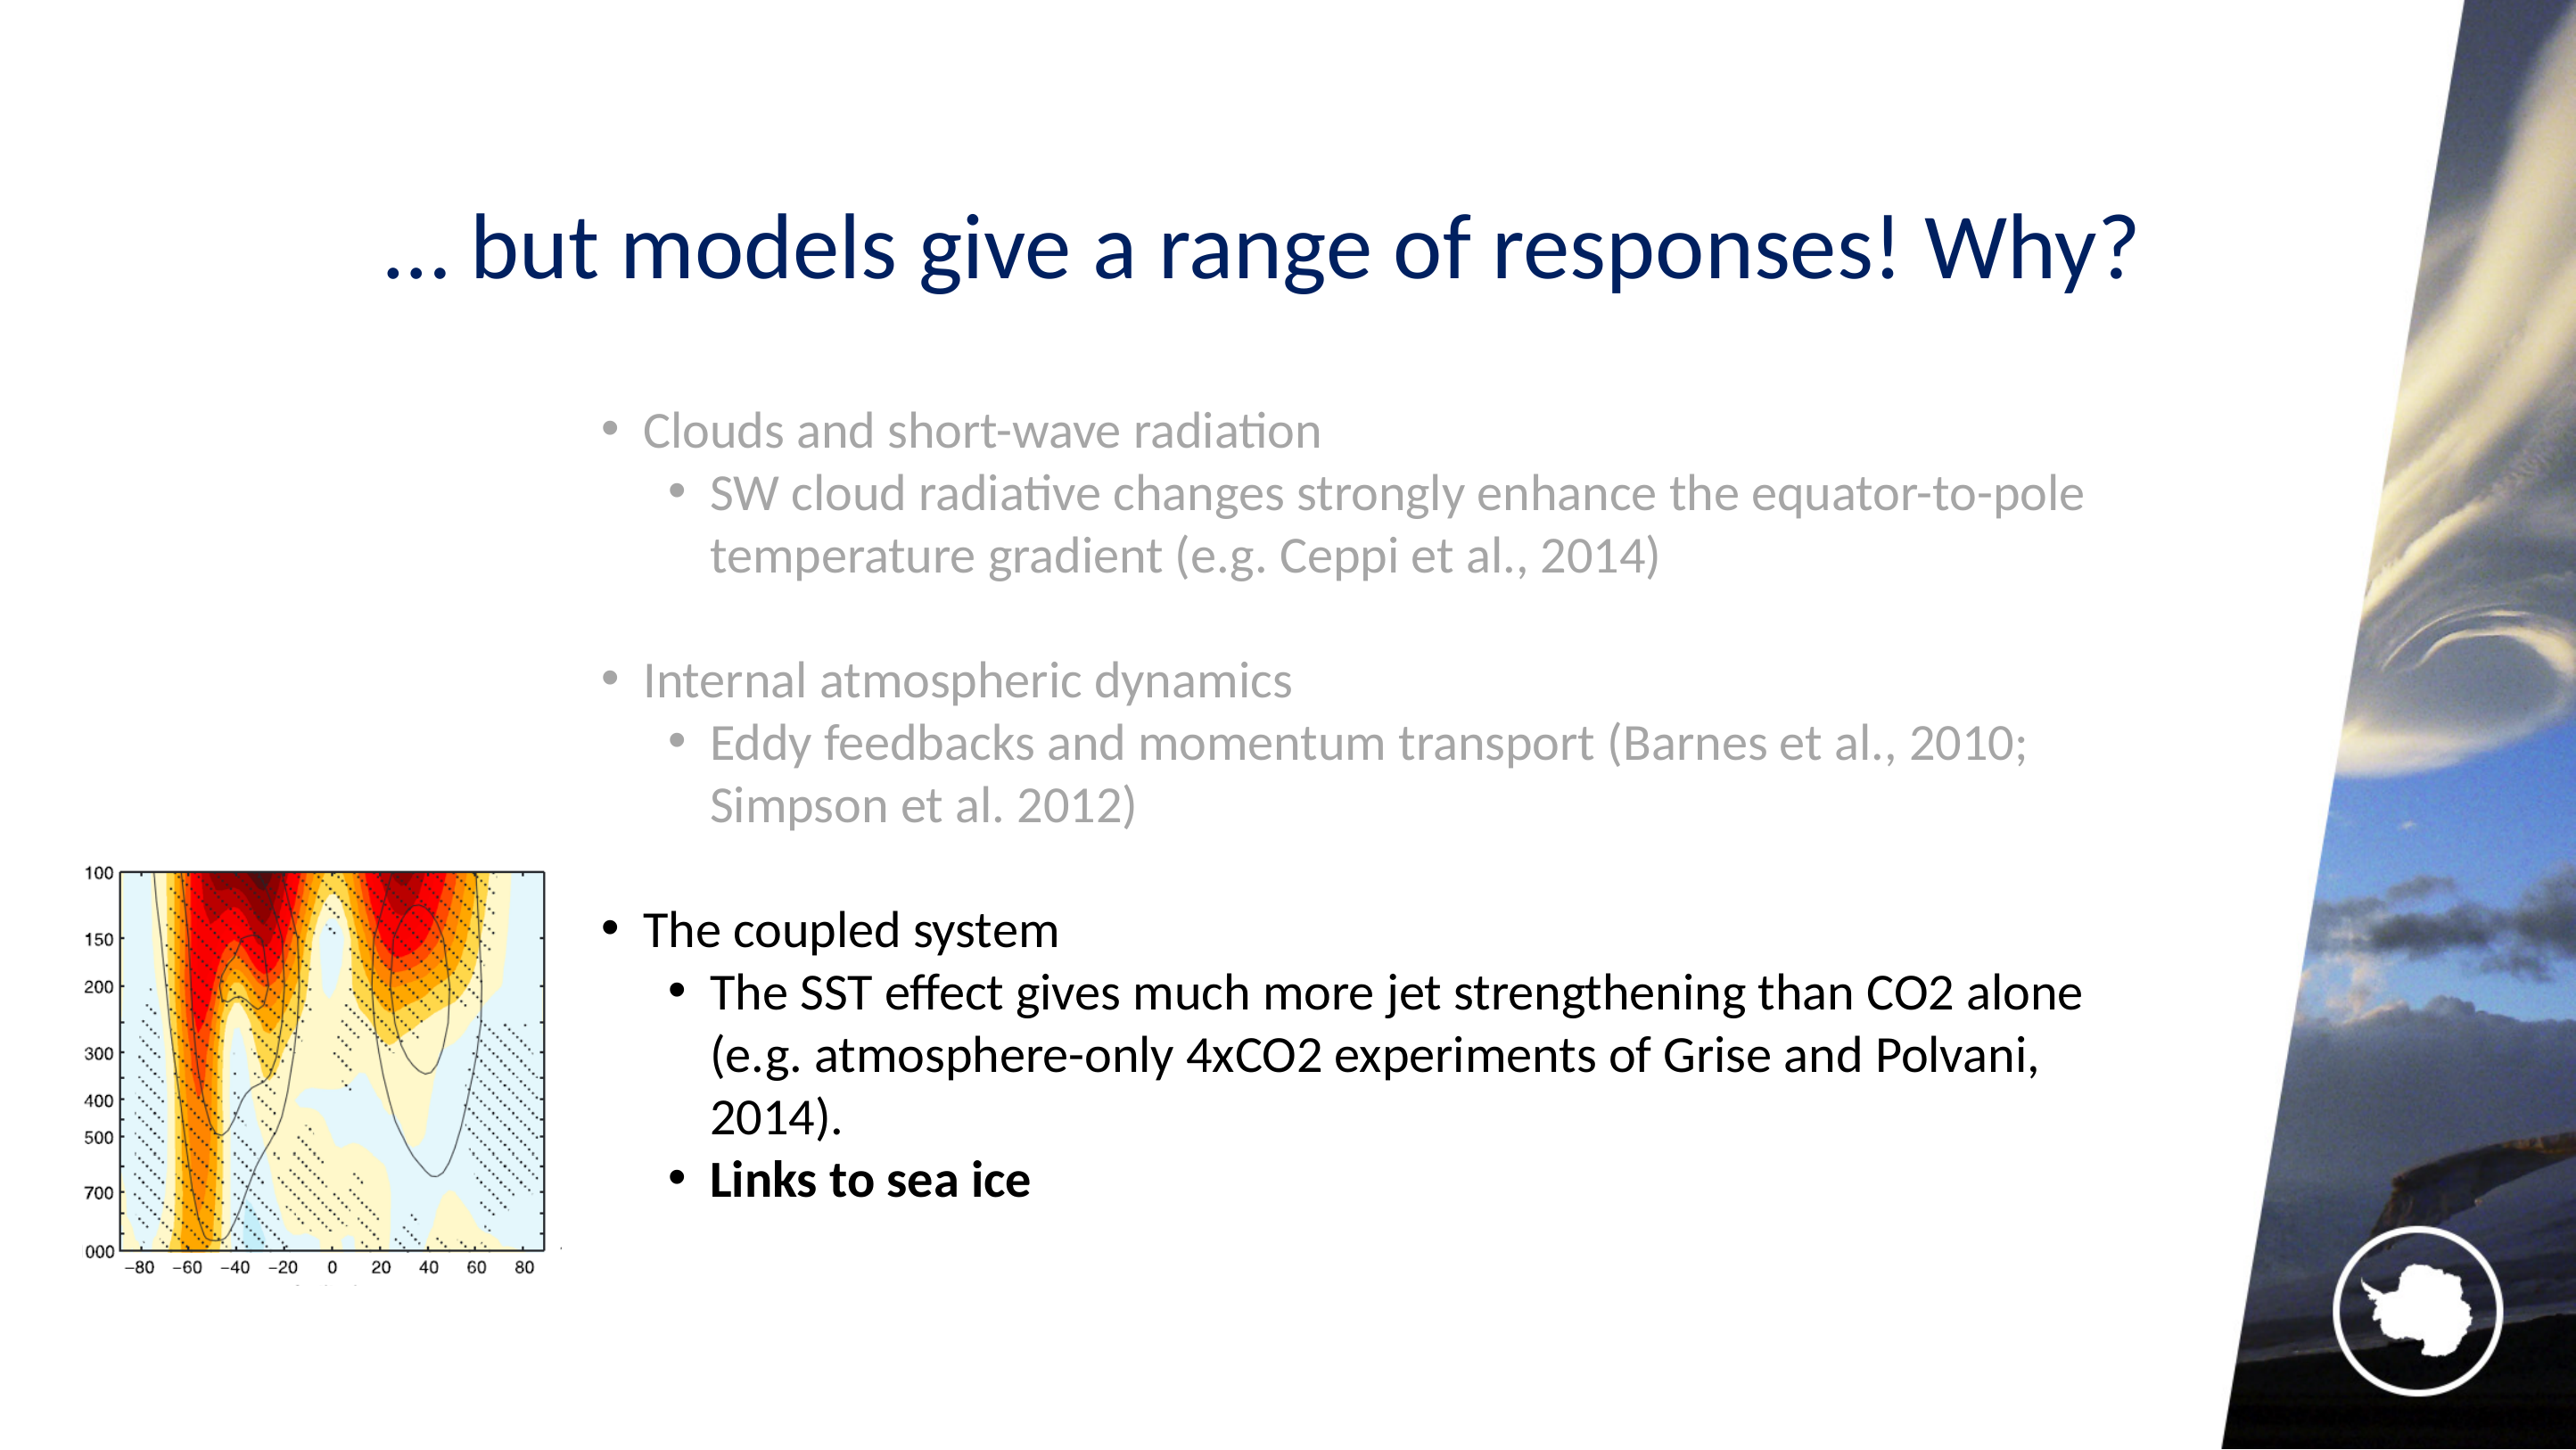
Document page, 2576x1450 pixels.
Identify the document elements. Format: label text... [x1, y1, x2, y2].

text_box Clouds and short-wave radiation SW cloud radiative changes strongly enhance the equator-to-pole temperature gradient (e.g. Ceppi et al., 2014) Internal atmospheric dynamics Eddy feedbacks and momentum transport (Barnes et al., 2010; Simpson et al. 2012) The coupled system The SST effect gives much more jet strengthening than CO2 alone (e.g. atmosphere-only 4xCO2 experiments of Grise and Polvani, 2014). Links to sea ice [588, 390, 2167, 1402]
title … but models give a range of responses! Why? [308, 136, 2240, 347]
picture [0, 0, 2576, 1449]
